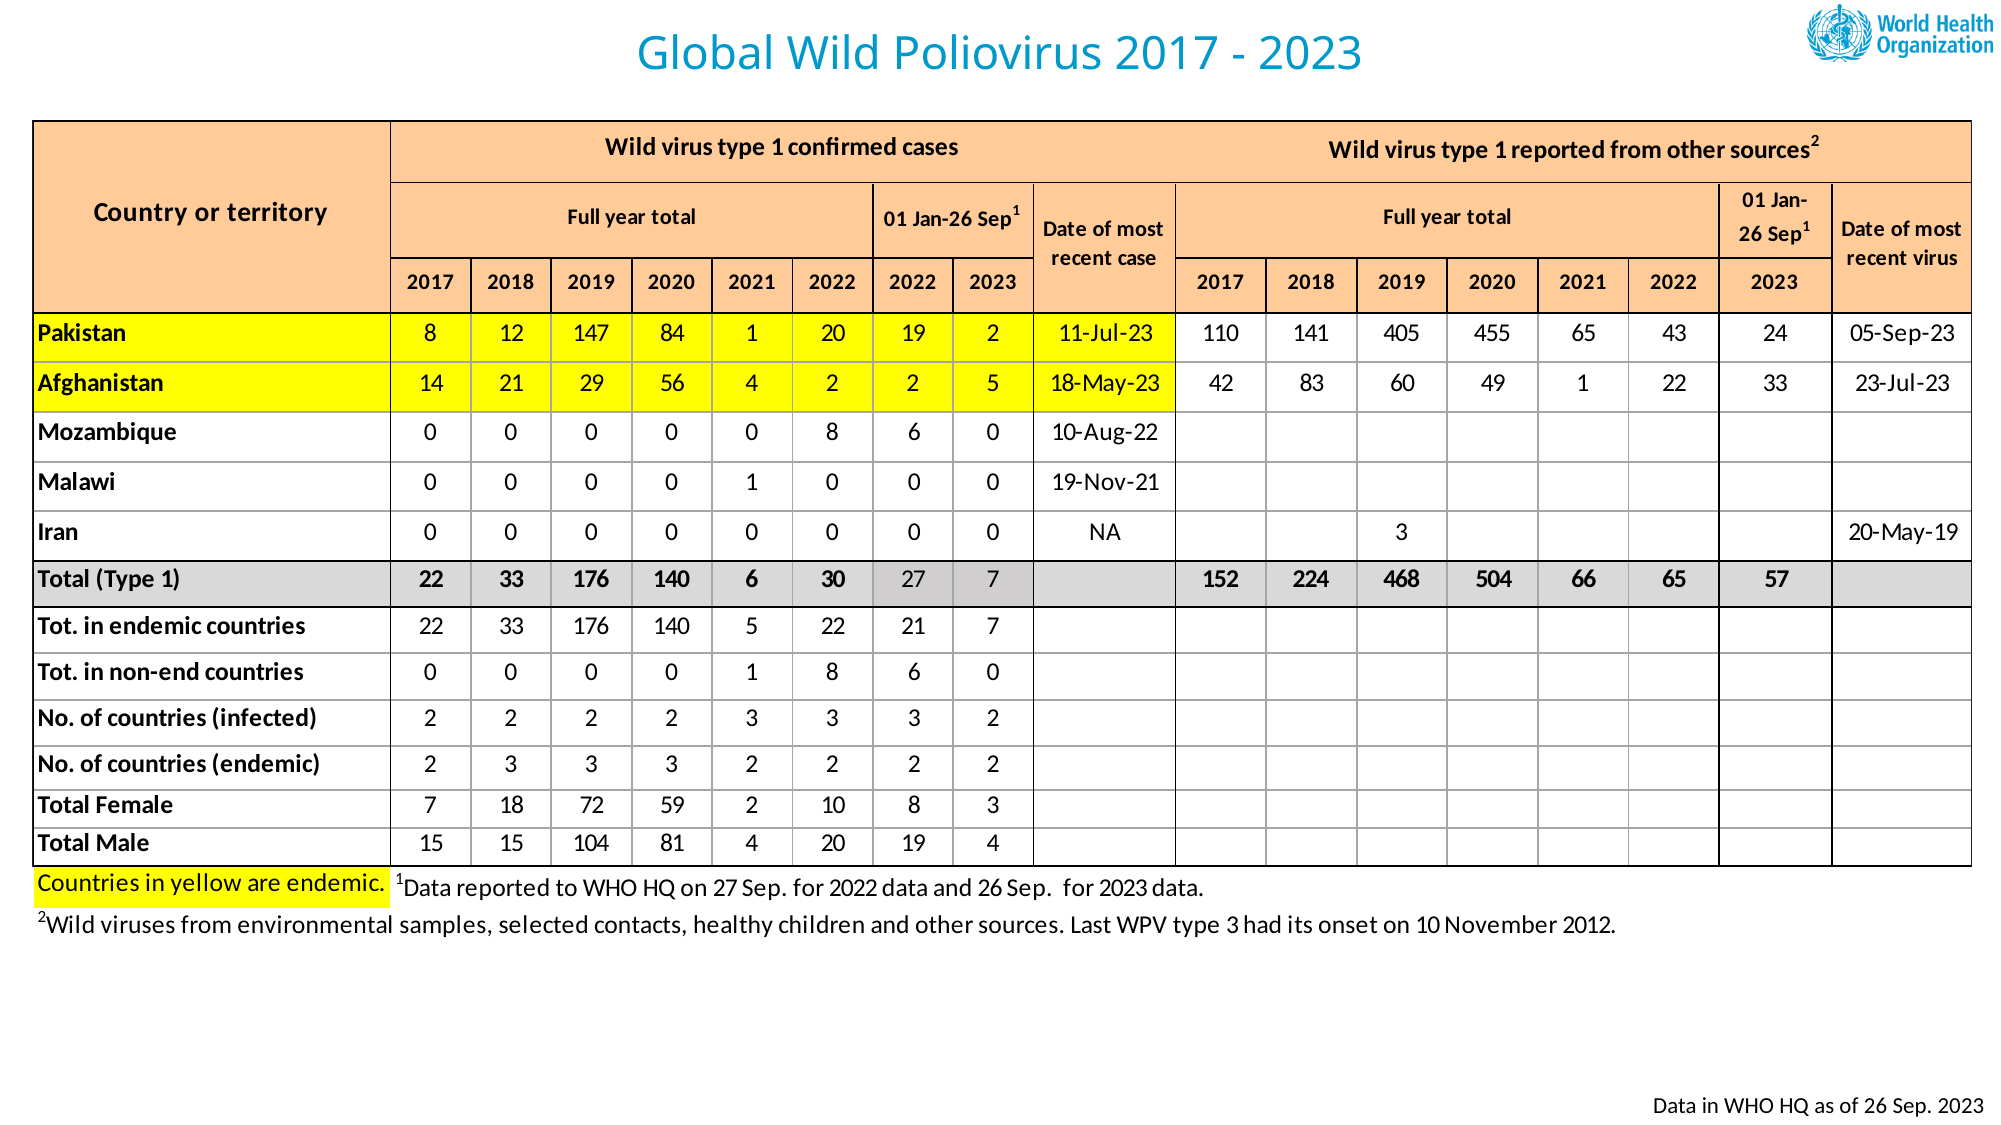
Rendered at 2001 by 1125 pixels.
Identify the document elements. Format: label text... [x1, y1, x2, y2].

picture [32, 120, 1974, 948]
picture [1807, 40, 1833, 62]
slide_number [1545, 1084, 2000, 1125]
text_box Global Wild Poliovirus 2017 - 2023 [0, 27, 2000, 86]
picture [1807, 4, 1993, 62]
